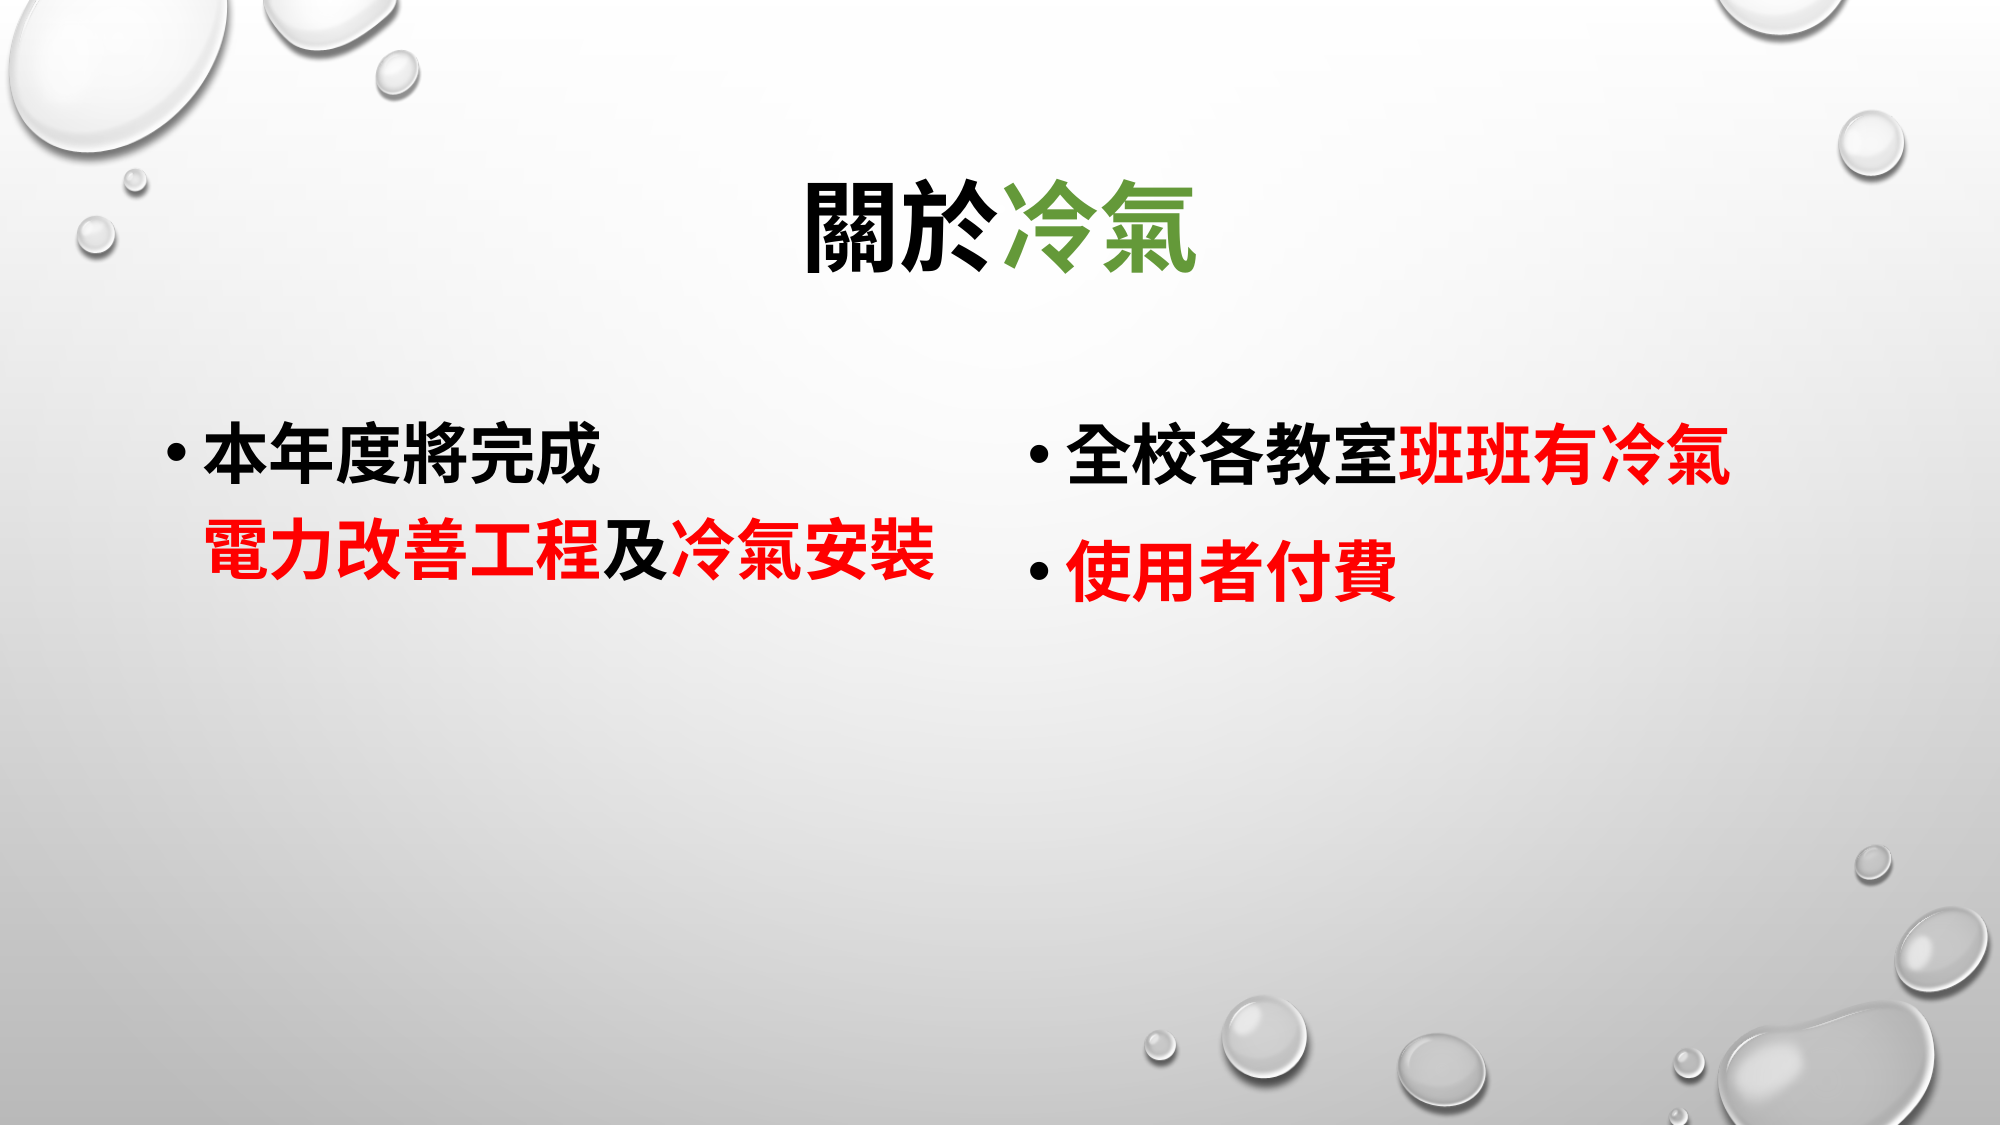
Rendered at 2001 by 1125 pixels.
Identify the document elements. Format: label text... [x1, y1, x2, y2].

title 關於冷氣 [149, 101, 1851, 364]
list 本年度將完成 電力改善工程及冷氣安裝 [149, 388, 988, 950]
list 全校各教室班班有冷氣 使用者付費 [1012, 389, 1851, 951]
picture [0, 0, 2000, 1125]
